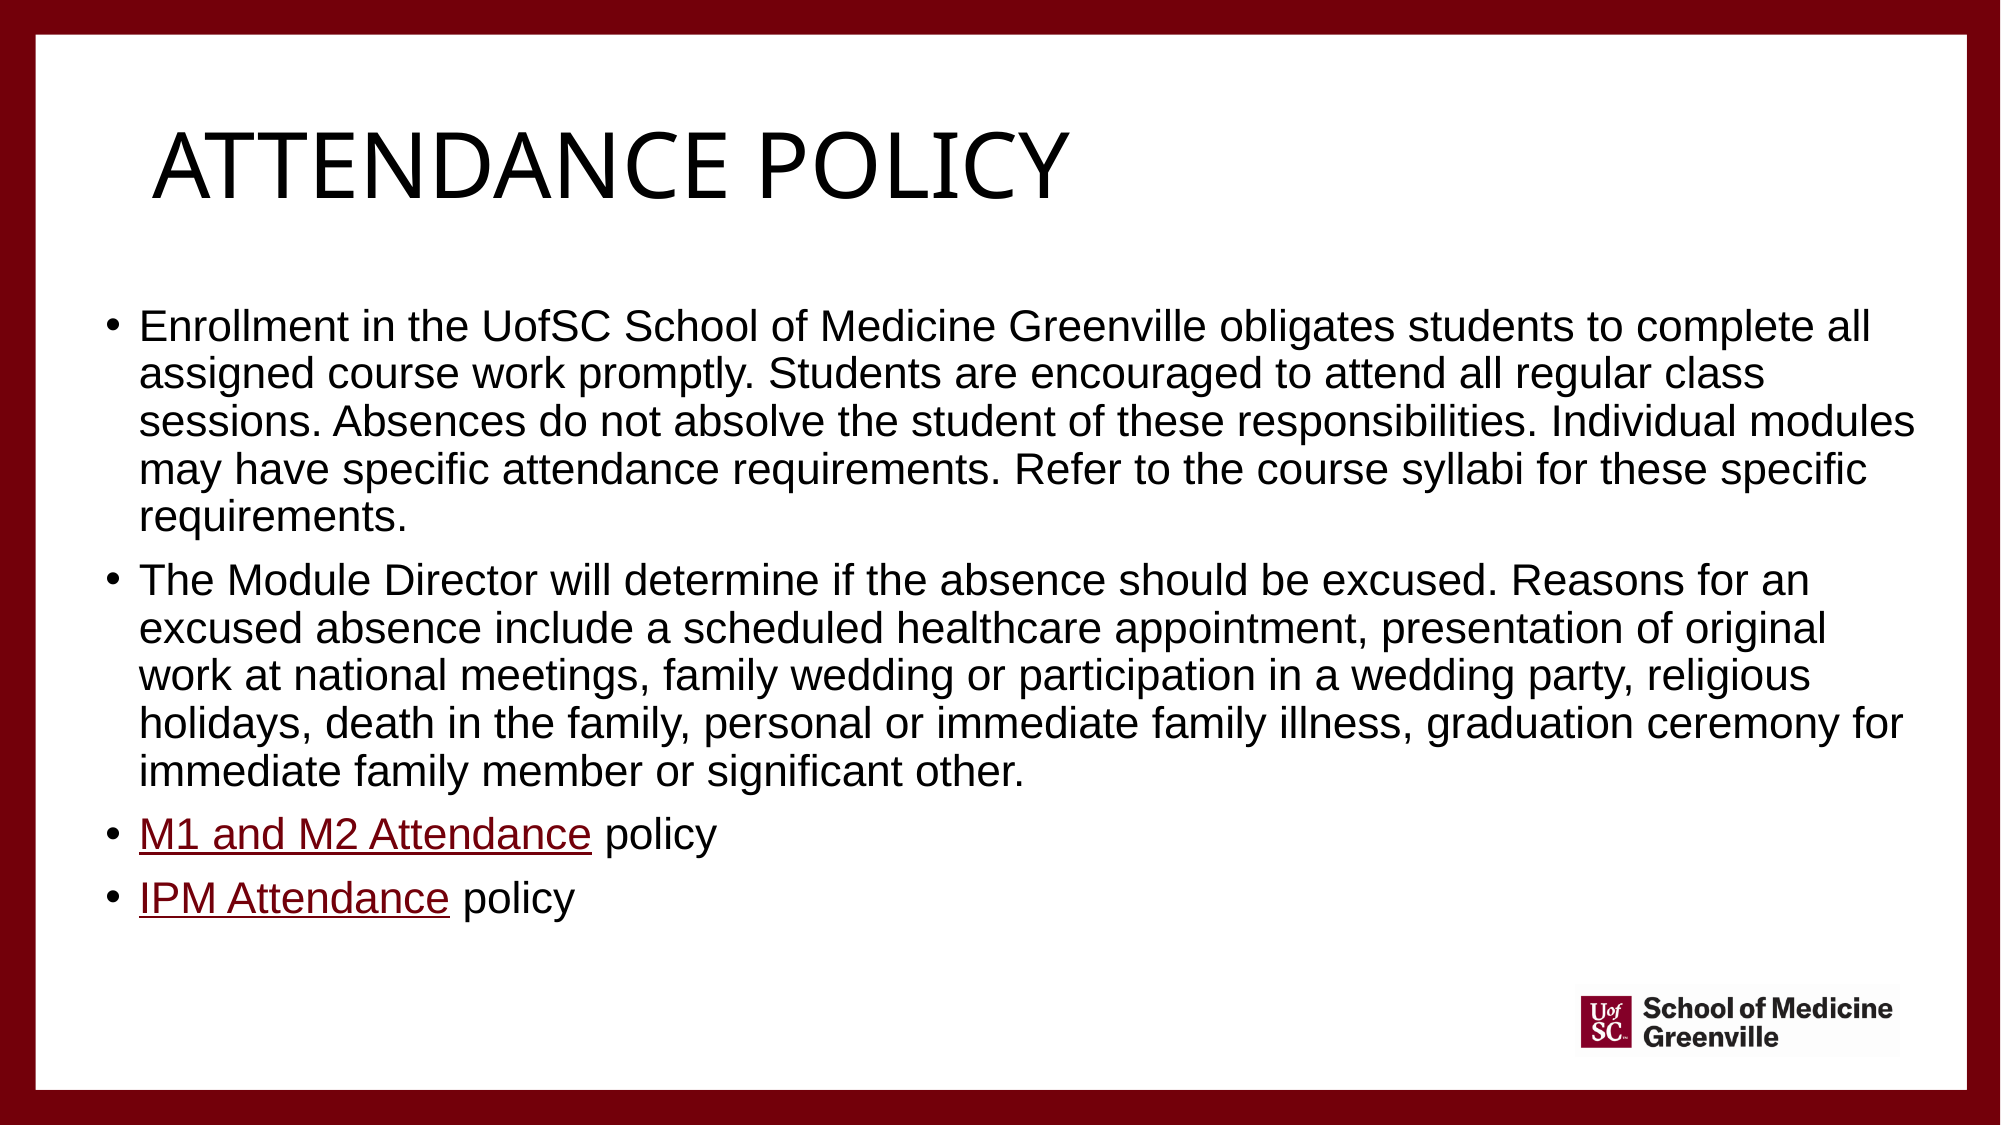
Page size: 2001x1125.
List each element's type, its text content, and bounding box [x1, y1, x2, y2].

list Enrollment in the UofSC School of Medicine Greenville obligates students to complete all assigned course work promptly. Students are encouraged to attend all regular class sessions. Absences do not absolve the student of these responsibilities. Individual modules may have specific attendance requirements. Refer to the course syllabi for these specific requirements. The Module Director will determine if the absence should be excused. Reasons for an excused absence include a scheduled healthcare appointment, presentation of original work at national meetings, family wedding or participation in a wedding party, religious holidays, death in the family, personal or immediate family illness, graduation ceremony for immediate family member or significant other. M1 and M2 Attendance policy IPM Attendance policy [90, 295, 1949, 932]
picture [0, 0, 2001, 1125]
title Attendance Policy [137, 59, 1863, 278]
